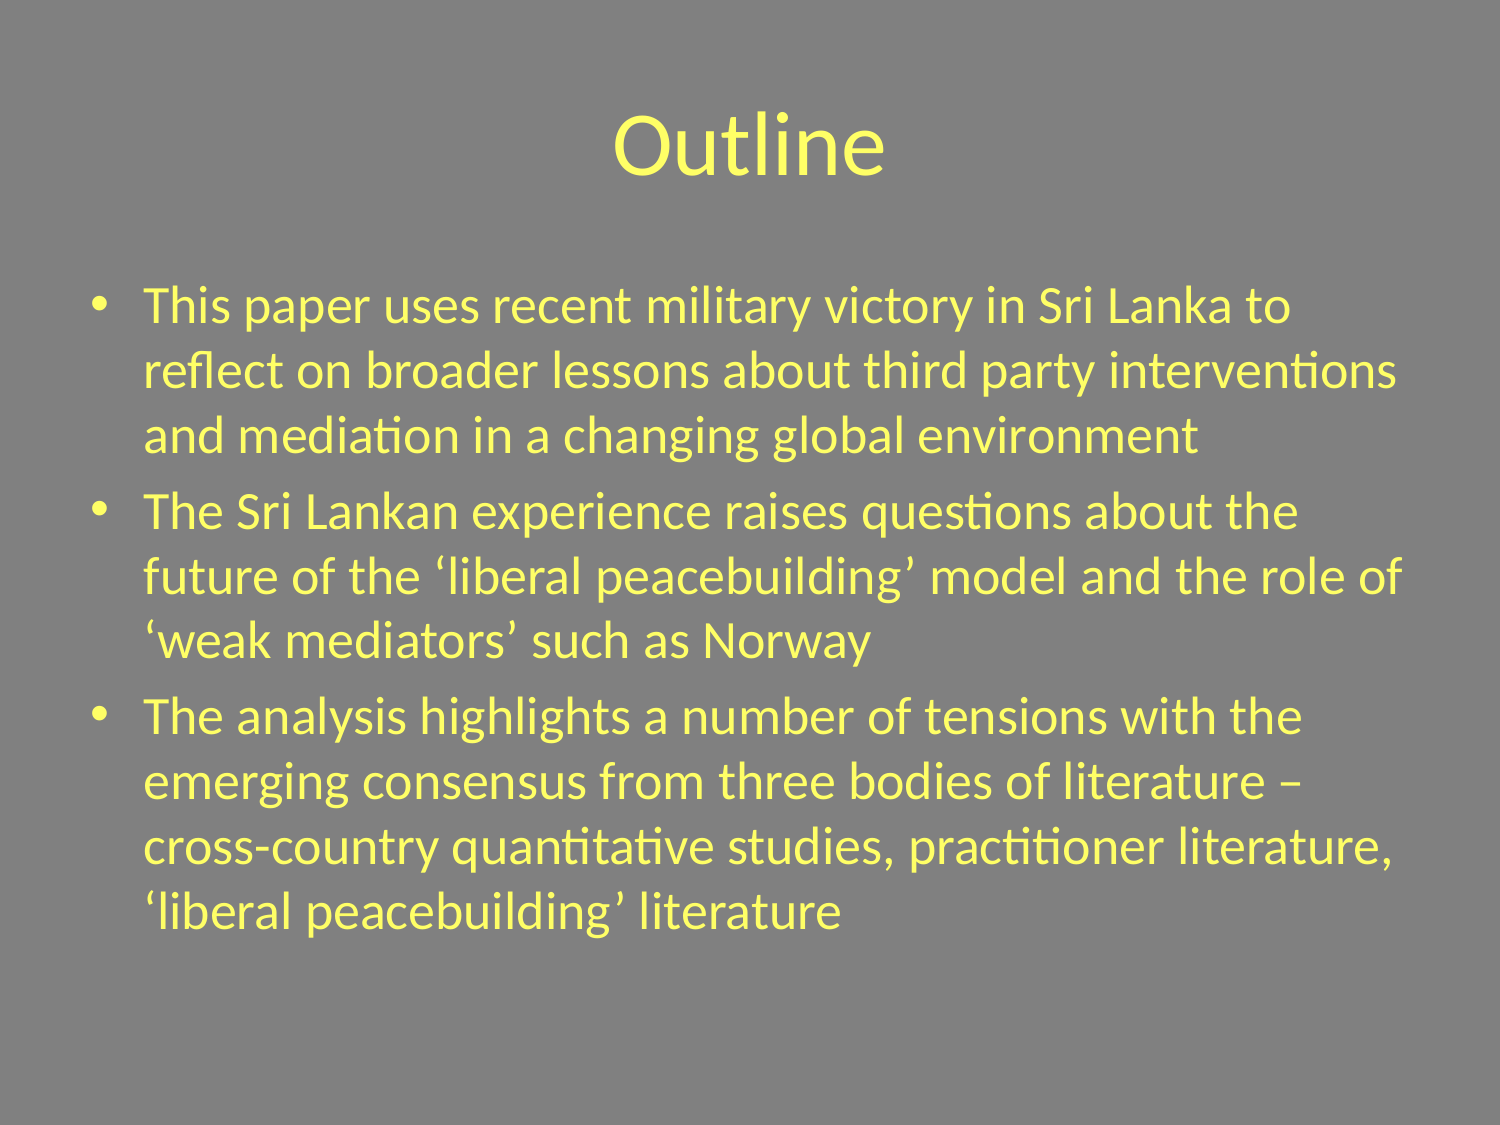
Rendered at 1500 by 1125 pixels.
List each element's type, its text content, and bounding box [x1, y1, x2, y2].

list This paper uses recent military victory in Sri Lanka to reflect on broader lessons about third party interventions and mediation in a changing global environment The Sri Lankan experience raises questions about the future of the ‘liberal peacebuilding’ model and the role of ‘weak mediators’ such as Norway The analysis highlights a number of tensions with the emerging consensus from three bodies of literature – cross-country quantitative studies, practitioner literature, ‘liberal peacebuilding’ literature [75, 262, 1425, 1005]
title Outline [75, 45, 1425, 233]
